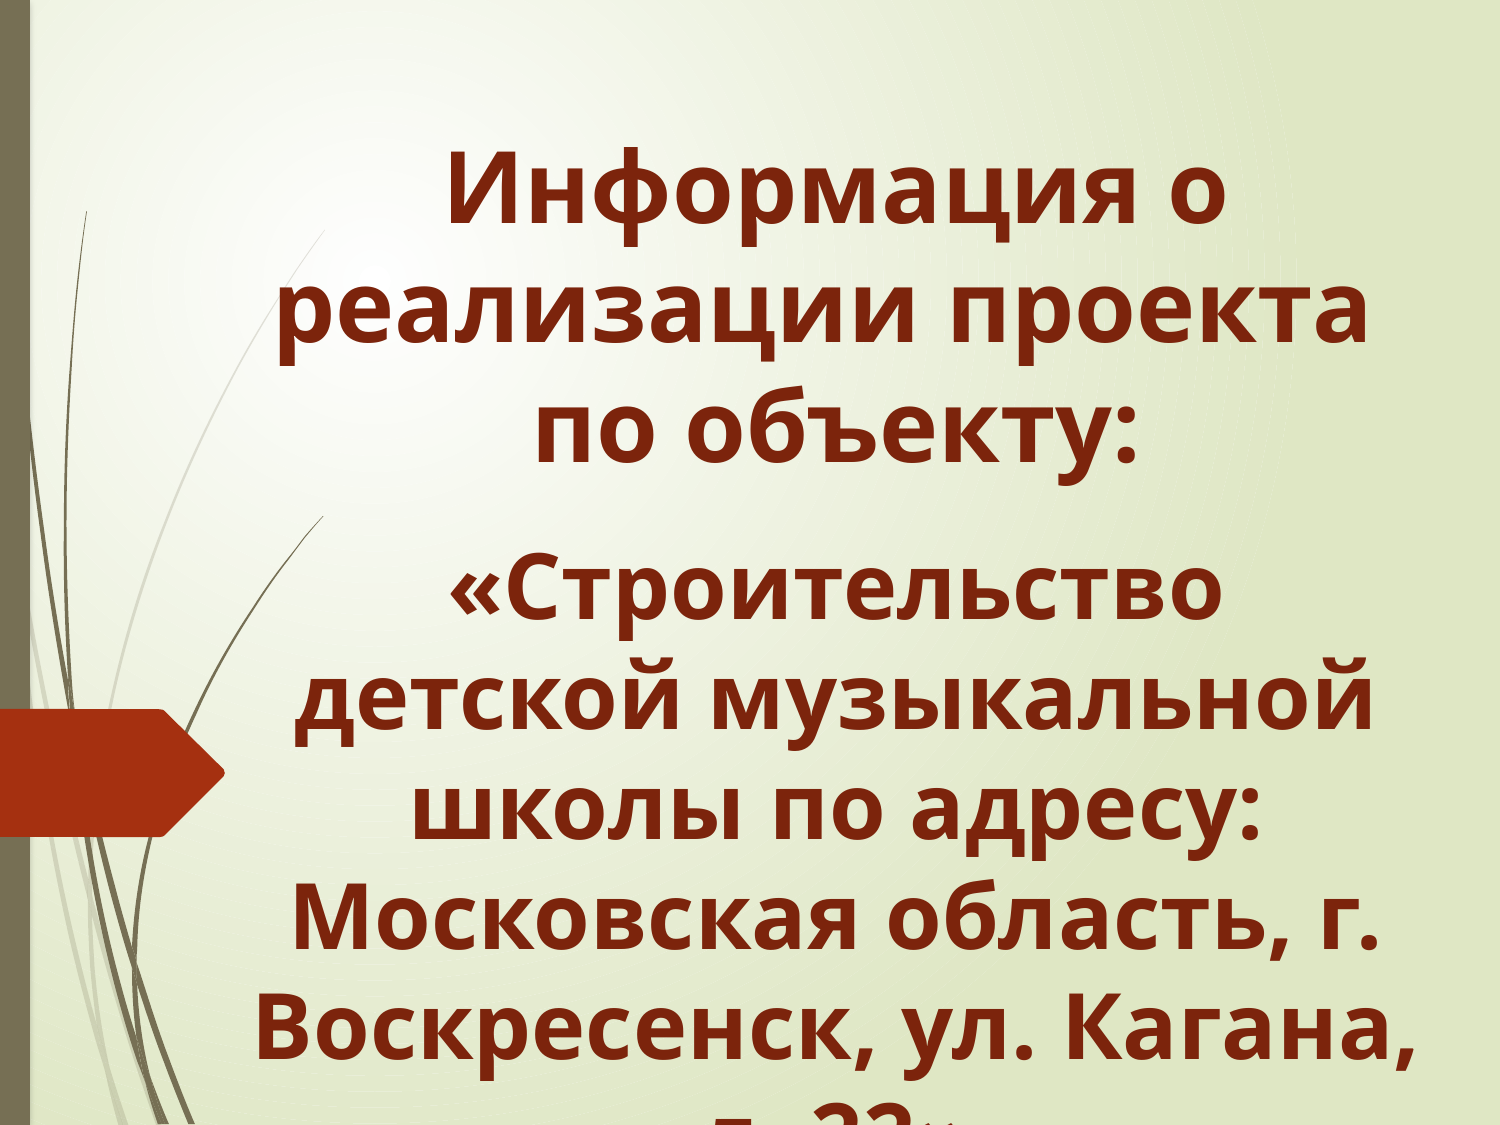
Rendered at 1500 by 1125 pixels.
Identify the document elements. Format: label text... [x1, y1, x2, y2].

text_box Информация о реализации проекта по объекту: «Строительство детской музыкальной школы по адресу: Московская область, г. Воскресенск, ул. Кагана, д. 22» [228, 115, 1445, 1125]
